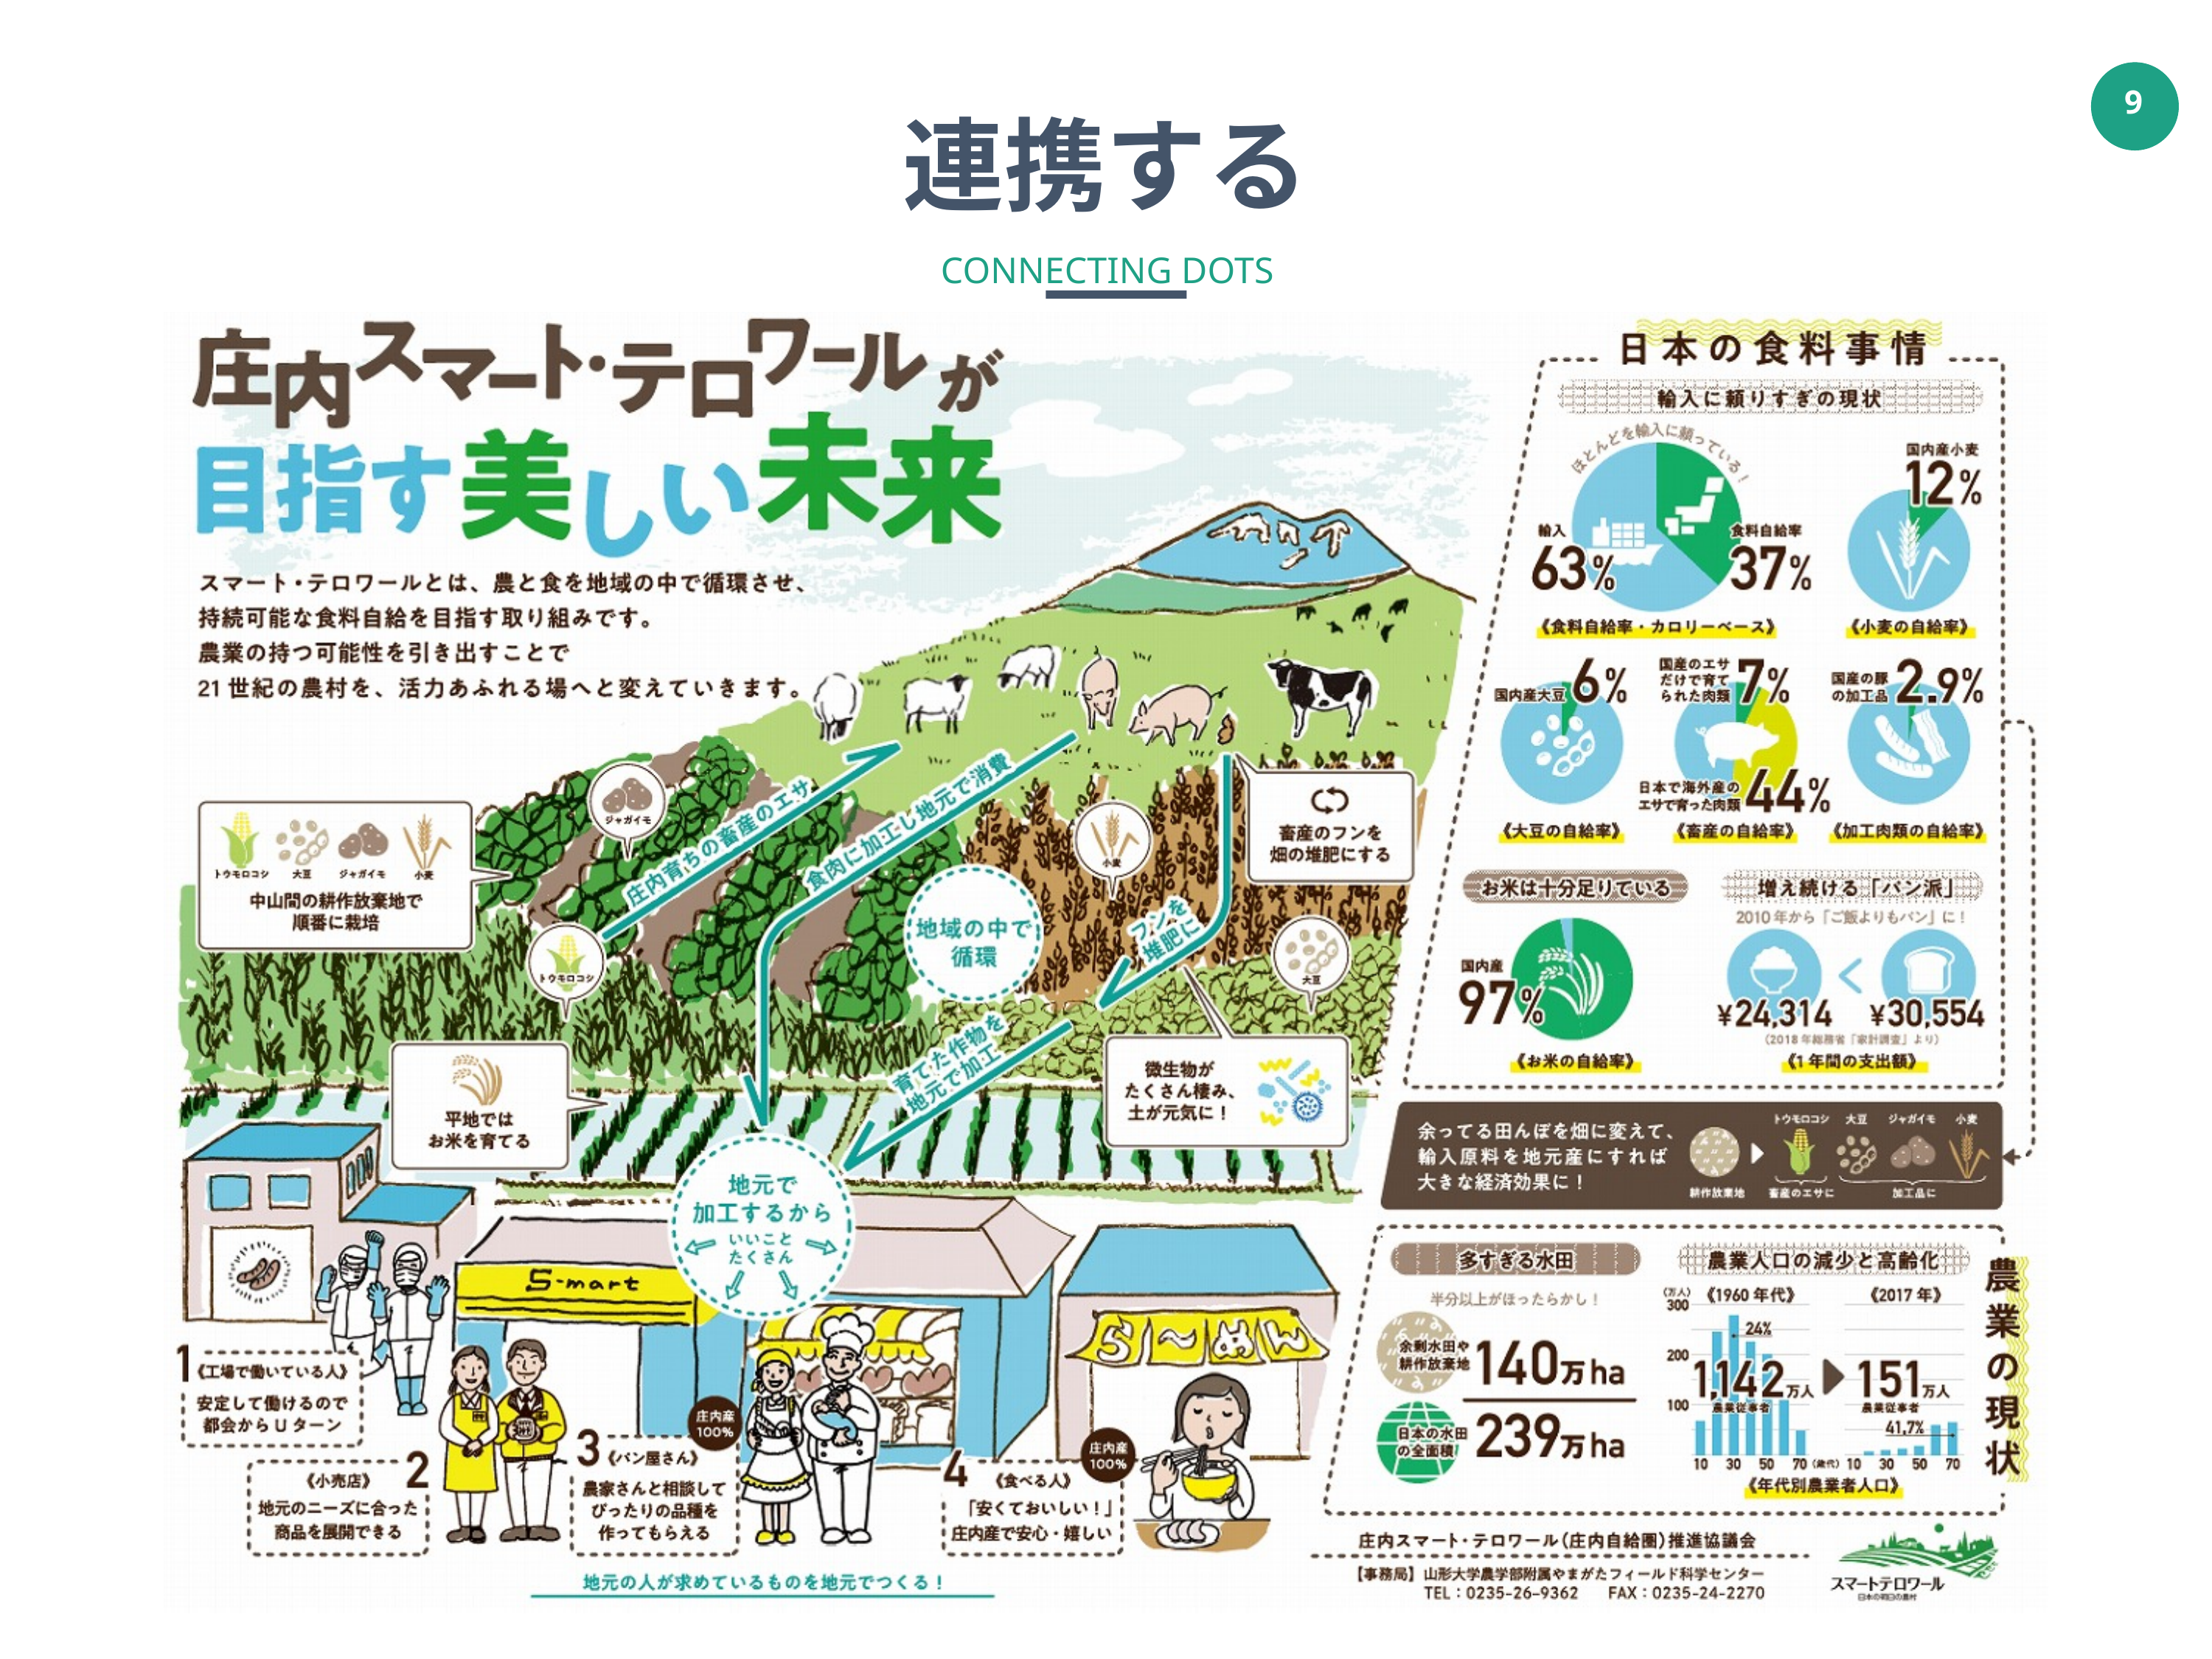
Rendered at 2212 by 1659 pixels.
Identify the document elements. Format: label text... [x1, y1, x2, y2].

text_box 連携する [894, 97, 1318, 228]
picture [164, 312, 2048, 1613]
text_box CONNECTING DOTS [920, 229, 1295, 301]
